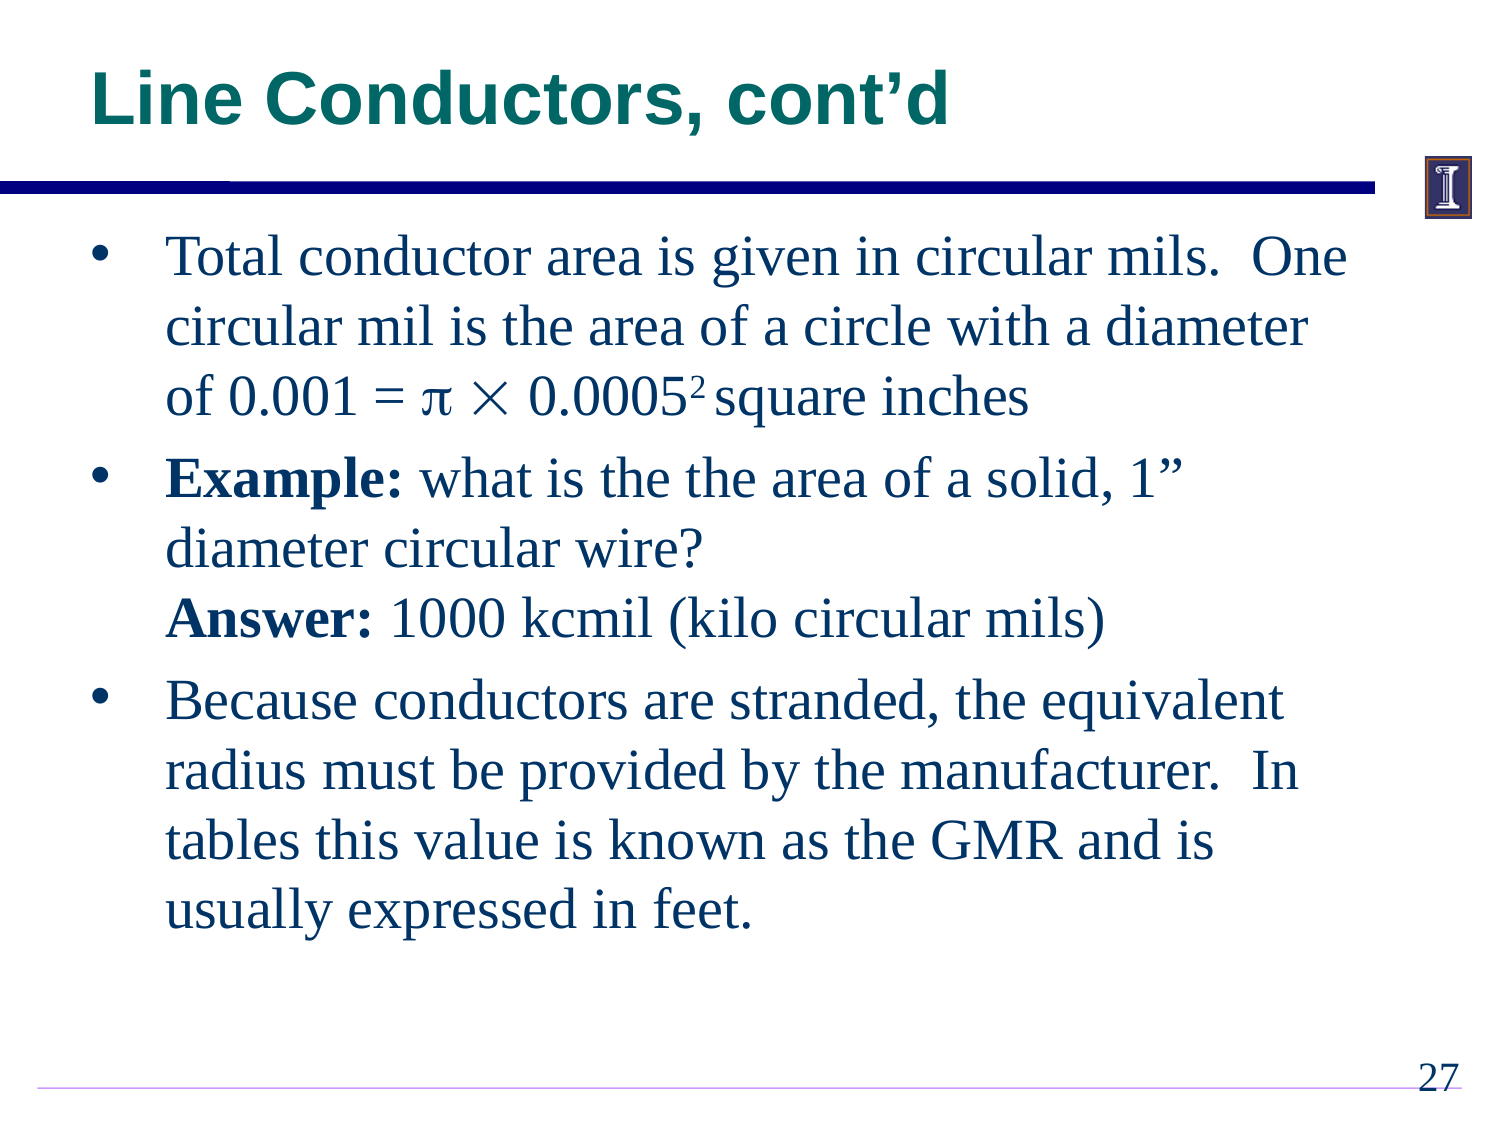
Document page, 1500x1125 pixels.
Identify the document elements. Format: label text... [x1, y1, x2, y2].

list Total conductor area is given in circular mils. One circular mil is the area of a circle with a diameter of 0.001 =   0.00052 square inches Example: what is the the area of a solid, 1” diameter circular wire? Answer: 1000 kcmil (kilo circular mils) Because conductors are stranded, the equivalent radius must be provided by the manufacturer. In tables this value is known as the GMR and is usually expressed in feet. [74, 209, 1388, 823]
title Line Conductors, cont’d [74, 12, 1388, 188]
slide_number 26 [1162, 1037, 1476, 1113]
picture [1424, 156, 1472, 219]
